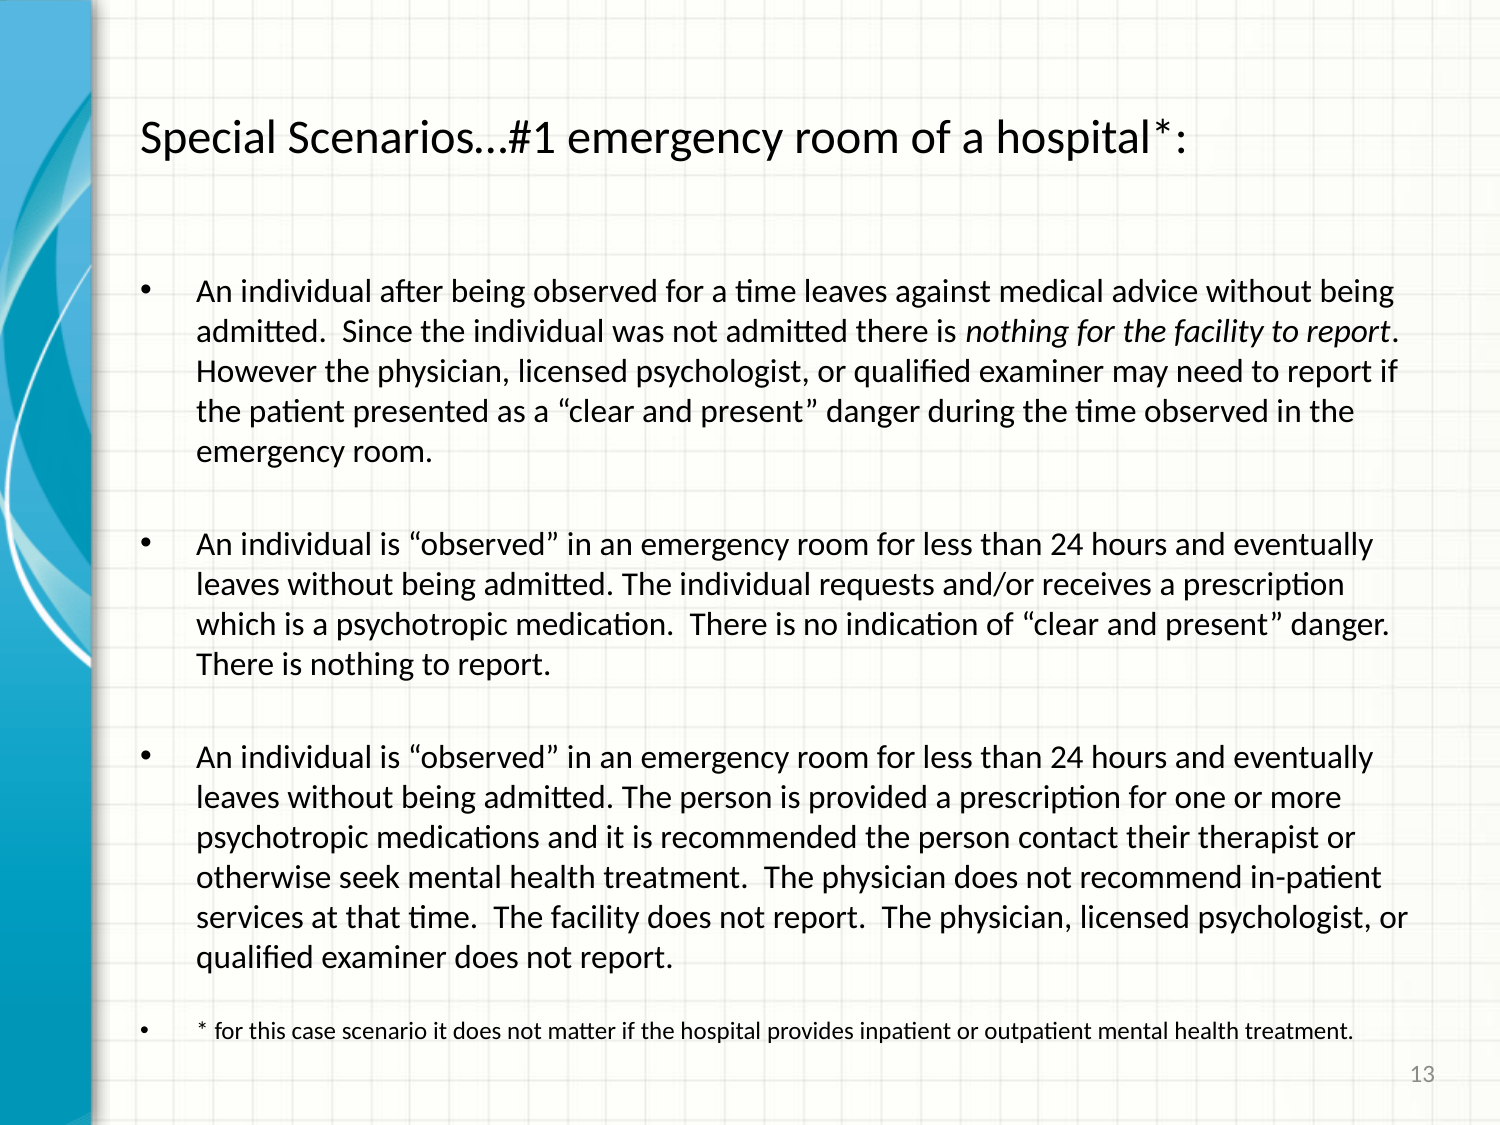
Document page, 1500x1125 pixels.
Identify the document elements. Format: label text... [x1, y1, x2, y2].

picture [0, 0, 1500, 1125]
list An individual after being observed for a time leaves against medical advice without being admitted. Since the individual was not admitted there is nothing for the facility to report. However the physician, licensed psychologist, or qualified examiner may need to report if the patient presented as a “clear and present” danger during the time observed in the emergency room. An individual is “observed” in an emergency room for less than 24 hours and eventually leaves without being admitted. The individual requests and/or receives a prescription which is a psychotropic medication. There is no indication of “clear and present” danger. There is nothing to report. An individual is “observed” in an emergency room for less than 24 hours and eventually leaves without being admitted. The person is provided a prescription for one or more psychotropic medications and it is recommended the person contact their therapist or otherwise seek mental health treatment. The physician does not recommend in-patient services at that time. The facility does not report. The physician, licensed psychologist, or qualified examiner does not report. * for this case scenario it does not matter if the hospital provides inpatient or outpatient mental health treatment. [125, 261, 1450, 1063]
slide_number 13 [1100, 1042, 1450, 1103]
title Special Scenarios…#1 emergency room of a hospital*: [125, 37, 1450, 225]
